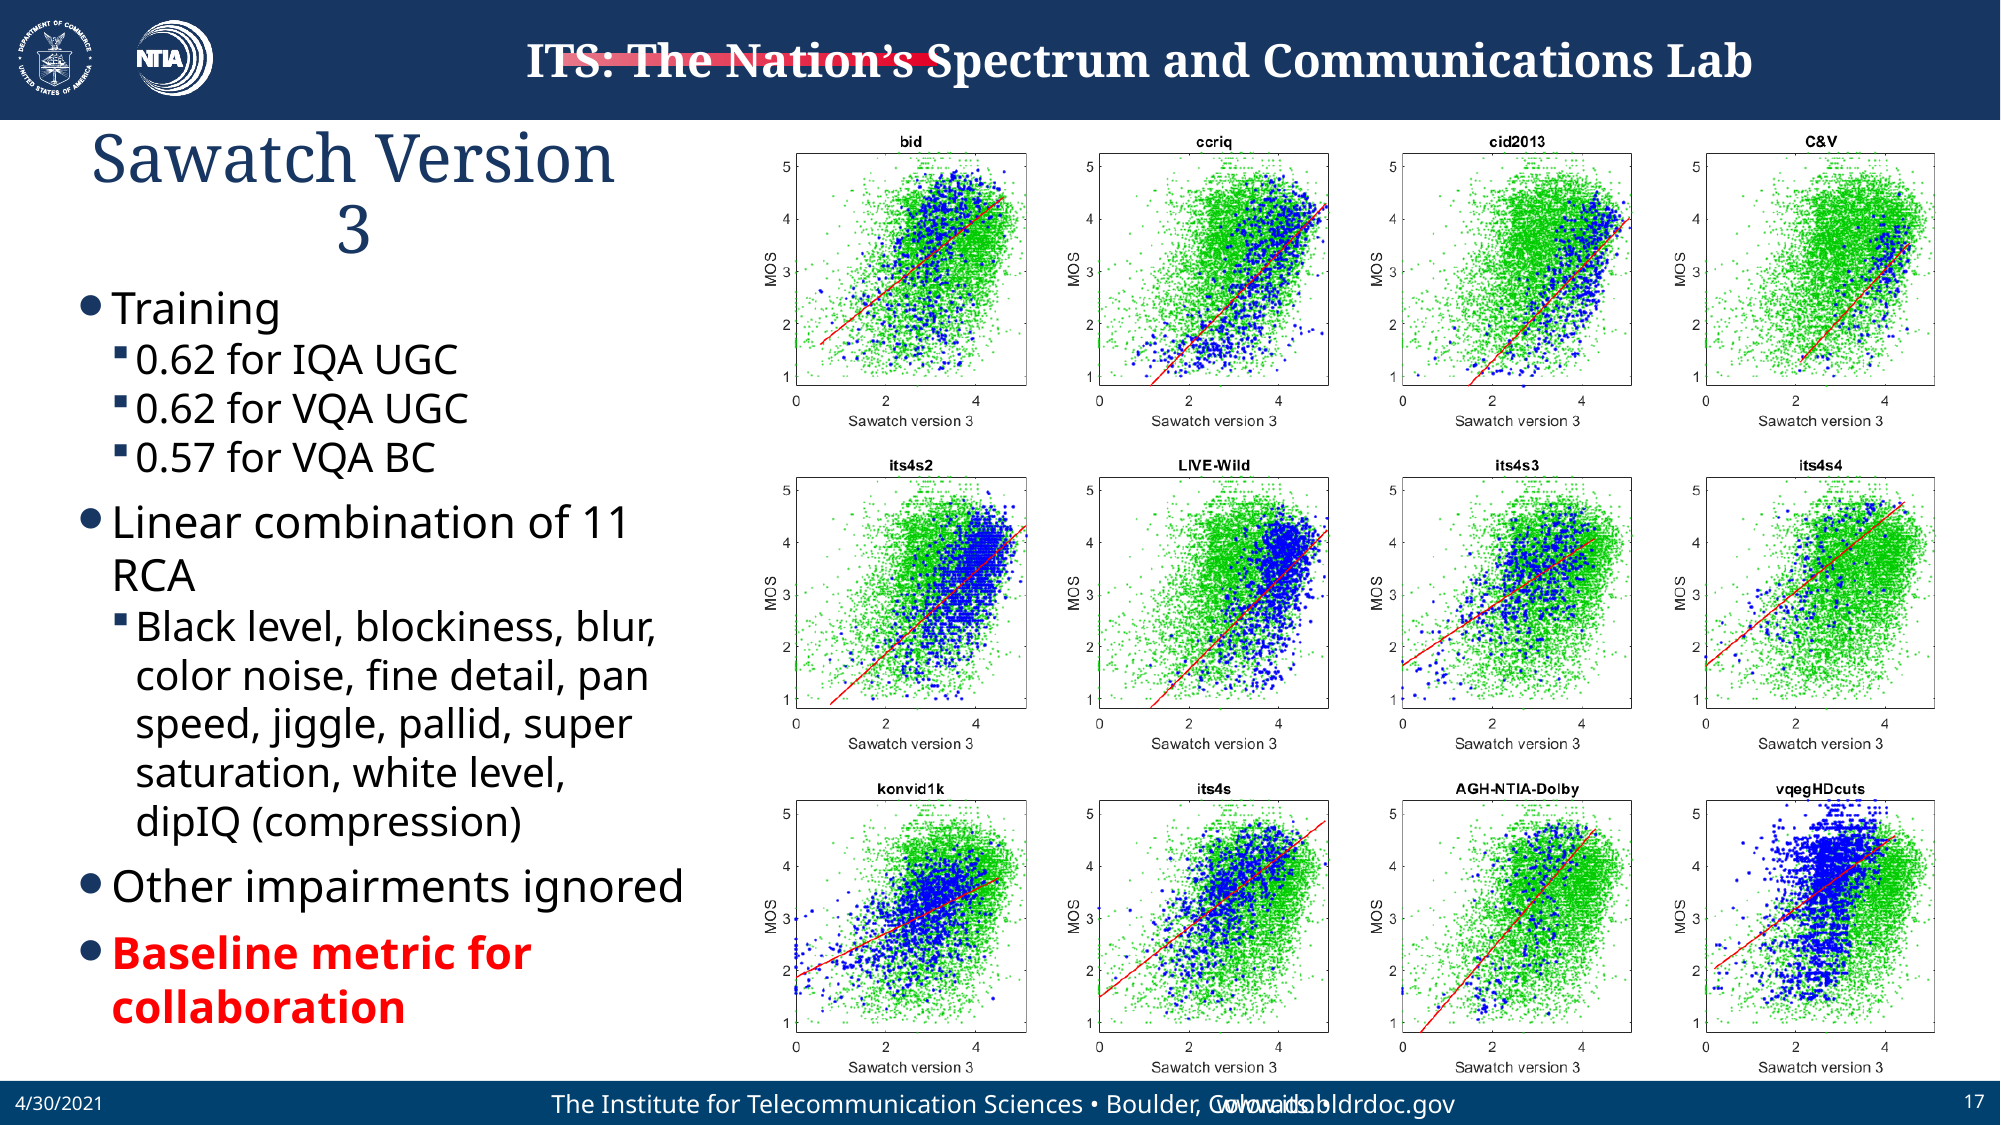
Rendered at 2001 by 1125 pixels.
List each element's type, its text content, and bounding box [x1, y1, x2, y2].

slide_number 17 [1550, 1080, 2000, 1125]
picture [752, 127, 1957, 1080]
title Sawatch Version 3 [62, 140, 646, 253]
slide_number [0, 1080, 450, 1125]
picture [137, 20, 213, 96]
list Training 0.62 for IQA UGC 0.62 for VQA UGC 0.57 for VQA BC Linear combination of 11 RCA Black level, blockiness, blur, color noise, fine detail, pan speed, jiggle, pallid, super saturation, white level, dipIQ (compression) Other impairments ignored Baseline metric for collaboration [62, 272, 731, 1056]
